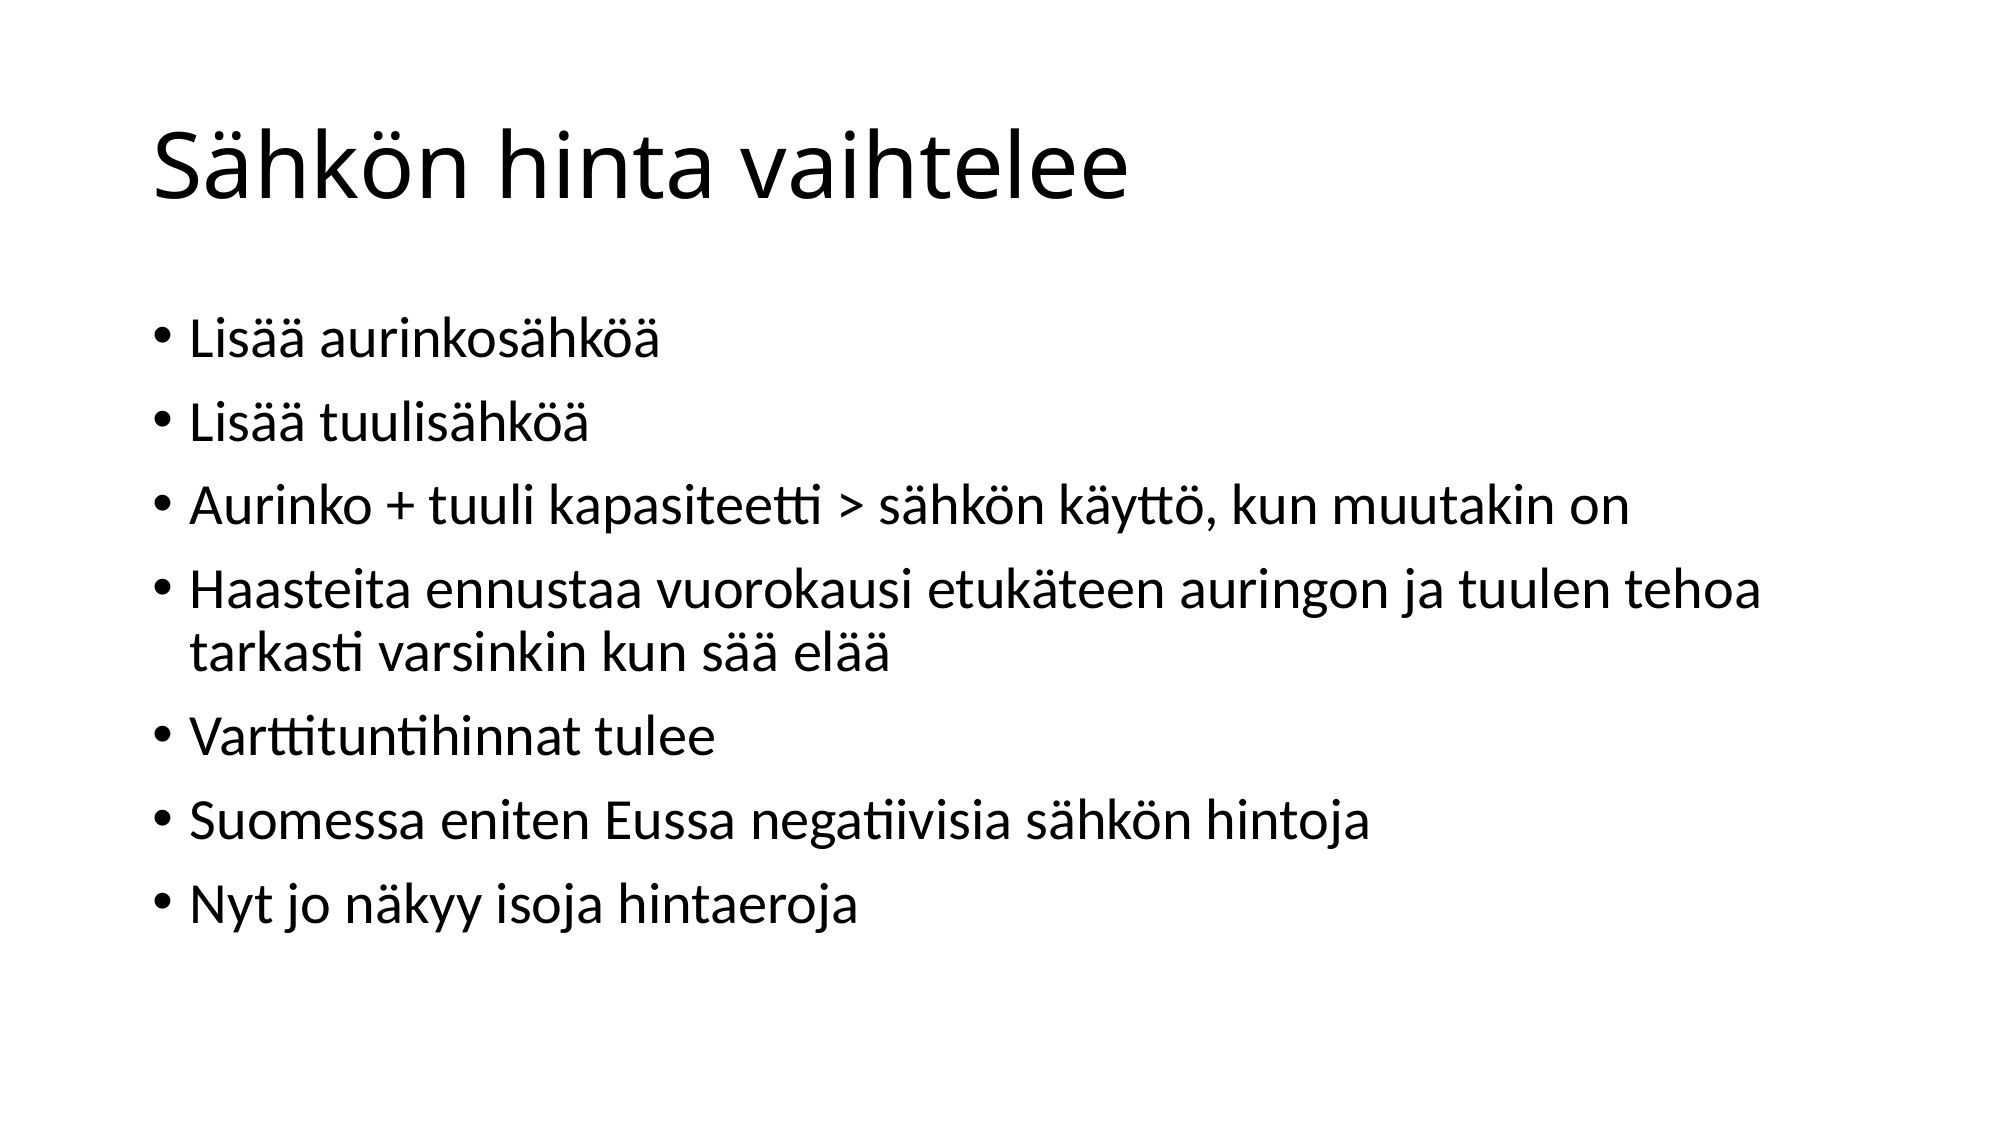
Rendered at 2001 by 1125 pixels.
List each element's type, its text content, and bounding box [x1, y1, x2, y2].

title Sähkön hinta vaihtelee [137, 59, 1863, 278]
list Lisää aurinkosähköä Lisää tuulisähköä Aurinko + tuuli kapasiteetti > sähkön käyttö, kun muutakin on Haasteita ennustaa vuorokausi etukäteen auringon ja tuulen tehoa tarkasti varsinkin kun sää elää Varttituntihinnat tulee Suomessa eniten Eussa negatiivisia sähkön hintoja Nyt jo näkyy isoja hintaeroja [137, 299, 1863, 1014]
